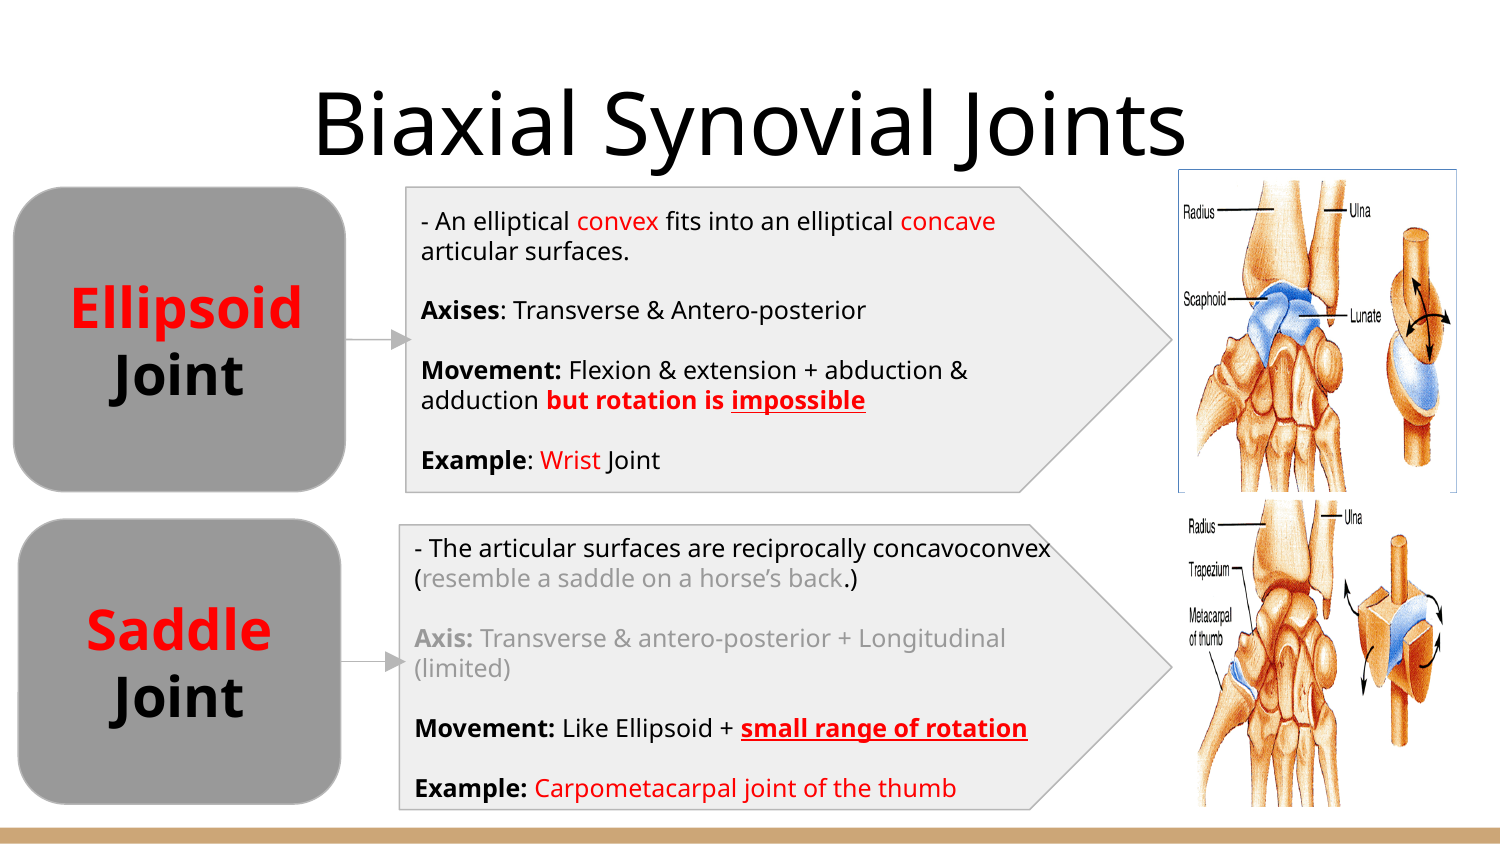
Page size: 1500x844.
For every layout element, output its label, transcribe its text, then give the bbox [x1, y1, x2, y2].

text_box Ellipsoid Joint [13, 187, 346, 492]
picture [1178, 169, 1457, 808]
text_box - The articular surfaces are reciprocally concavoconvex (resemble a saddle on a horse’s back.) Axis: Transverse & antero-posterior + Longitudinal (limited) Movement: Like Ellipsoid + small range of rotation Example: Carpometacarpal joint of the thumb [399, 524, 1173, 810]
text_box - An elliptical convex fits into an elliptical concave articular surfaces. Axises: Transverse & Antero-posterior Movement: Flexion & extension + abduction & adduction but rotation is impossible Example: Wrist Joint [405, 187, 1173, 493]
title Biaxial Synovial Joints [51, 51, 1449, 189]
text_box Saddle Joint [18, 519, 341, 805]
